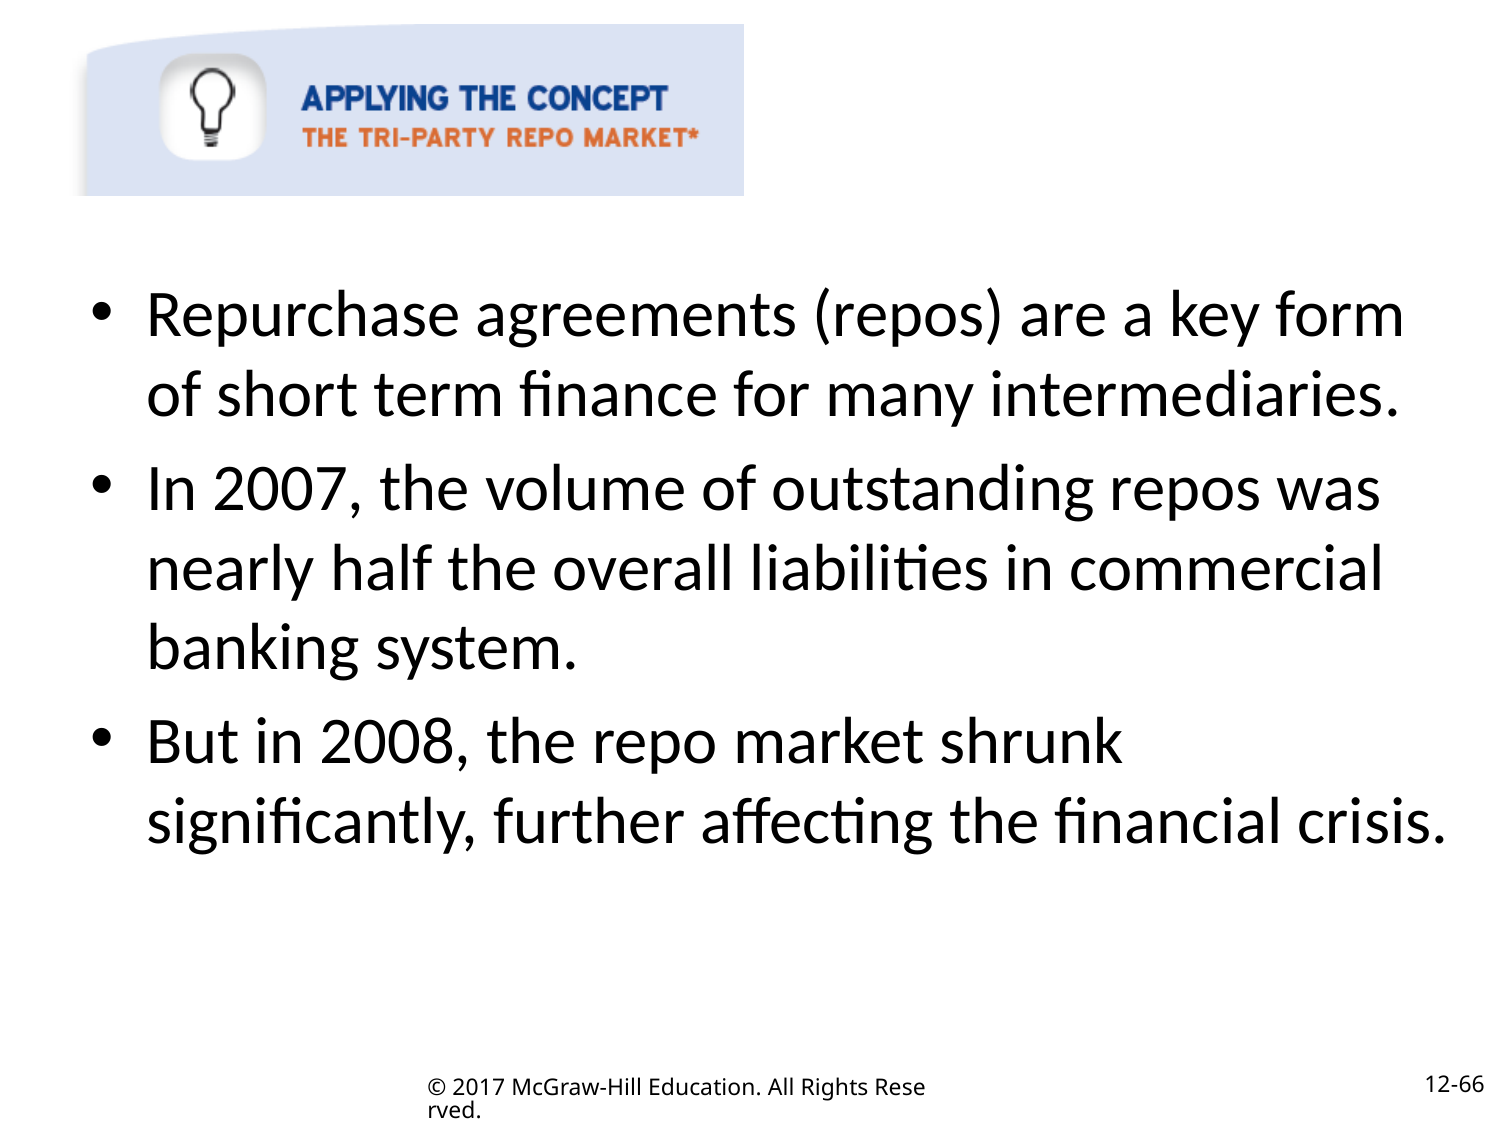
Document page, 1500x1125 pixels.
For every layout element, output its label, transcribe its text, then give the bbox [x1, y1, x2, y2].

picture [62, 24, 744, 196]
list Repurchase agreements (repos) are a key form of short term finance for many intermediaries. In 2007, the volume of outstanding repos was nearly half the overall liabilities in commercial banking system. But in 2008, the repo market shrunk significantly, further affecting the financial crisis. [75, 262, 1475, 1005]
footer © 2017 McGraw-Hill Education. All Rights Reserved. [412, 1065, 950, 1125]
slide_number 12-66 [1287, 1062, 1500, 1125]
